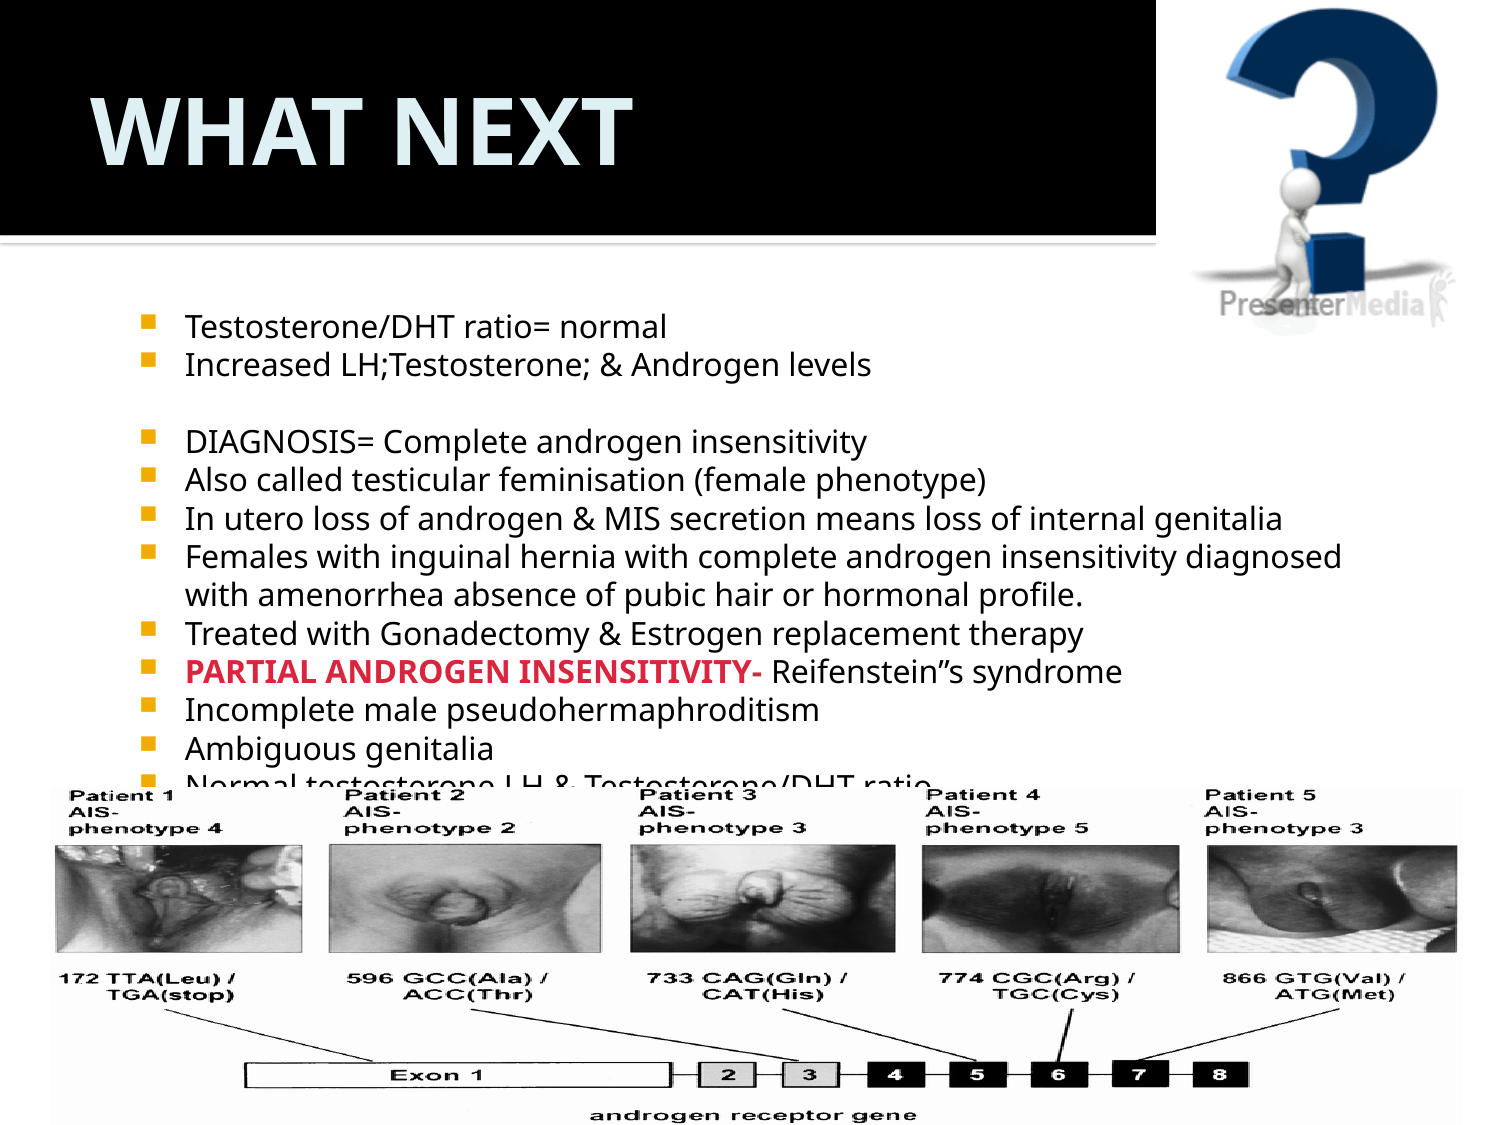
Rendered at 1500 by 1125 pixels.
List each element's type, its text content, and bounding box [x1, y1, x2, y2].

list Testosterone/DHT ratio= normal Increased LH;Testosterone; & Androgen levels DIAGNOSIS= Complete androgen insensitivity Also called testicular feminisation (female phenotype) In utero loss of androgen & MIS secretion means loss of internal genitalia Females with inguinal hernia with complete androgen insensitivity diagnosed with amenorrhea absence of pubic hair or hormonal profile. Treated with Gonadectomy & Estrogen replacement therapy PARTIAL ANDROGEN INSENSITIVITY- Reifenstein”s syndrome Incomplete male pseudohermaphroditism Ambiguous genitalia Normal testosterone,LH & Testosterone/DHT ratio [112, 291, 1425, 785]
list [1156, 0, 1500, 344]
title WHAT NEXT [75, 24, 1150, 231]
picture [49, 787, 1463, 1125]
